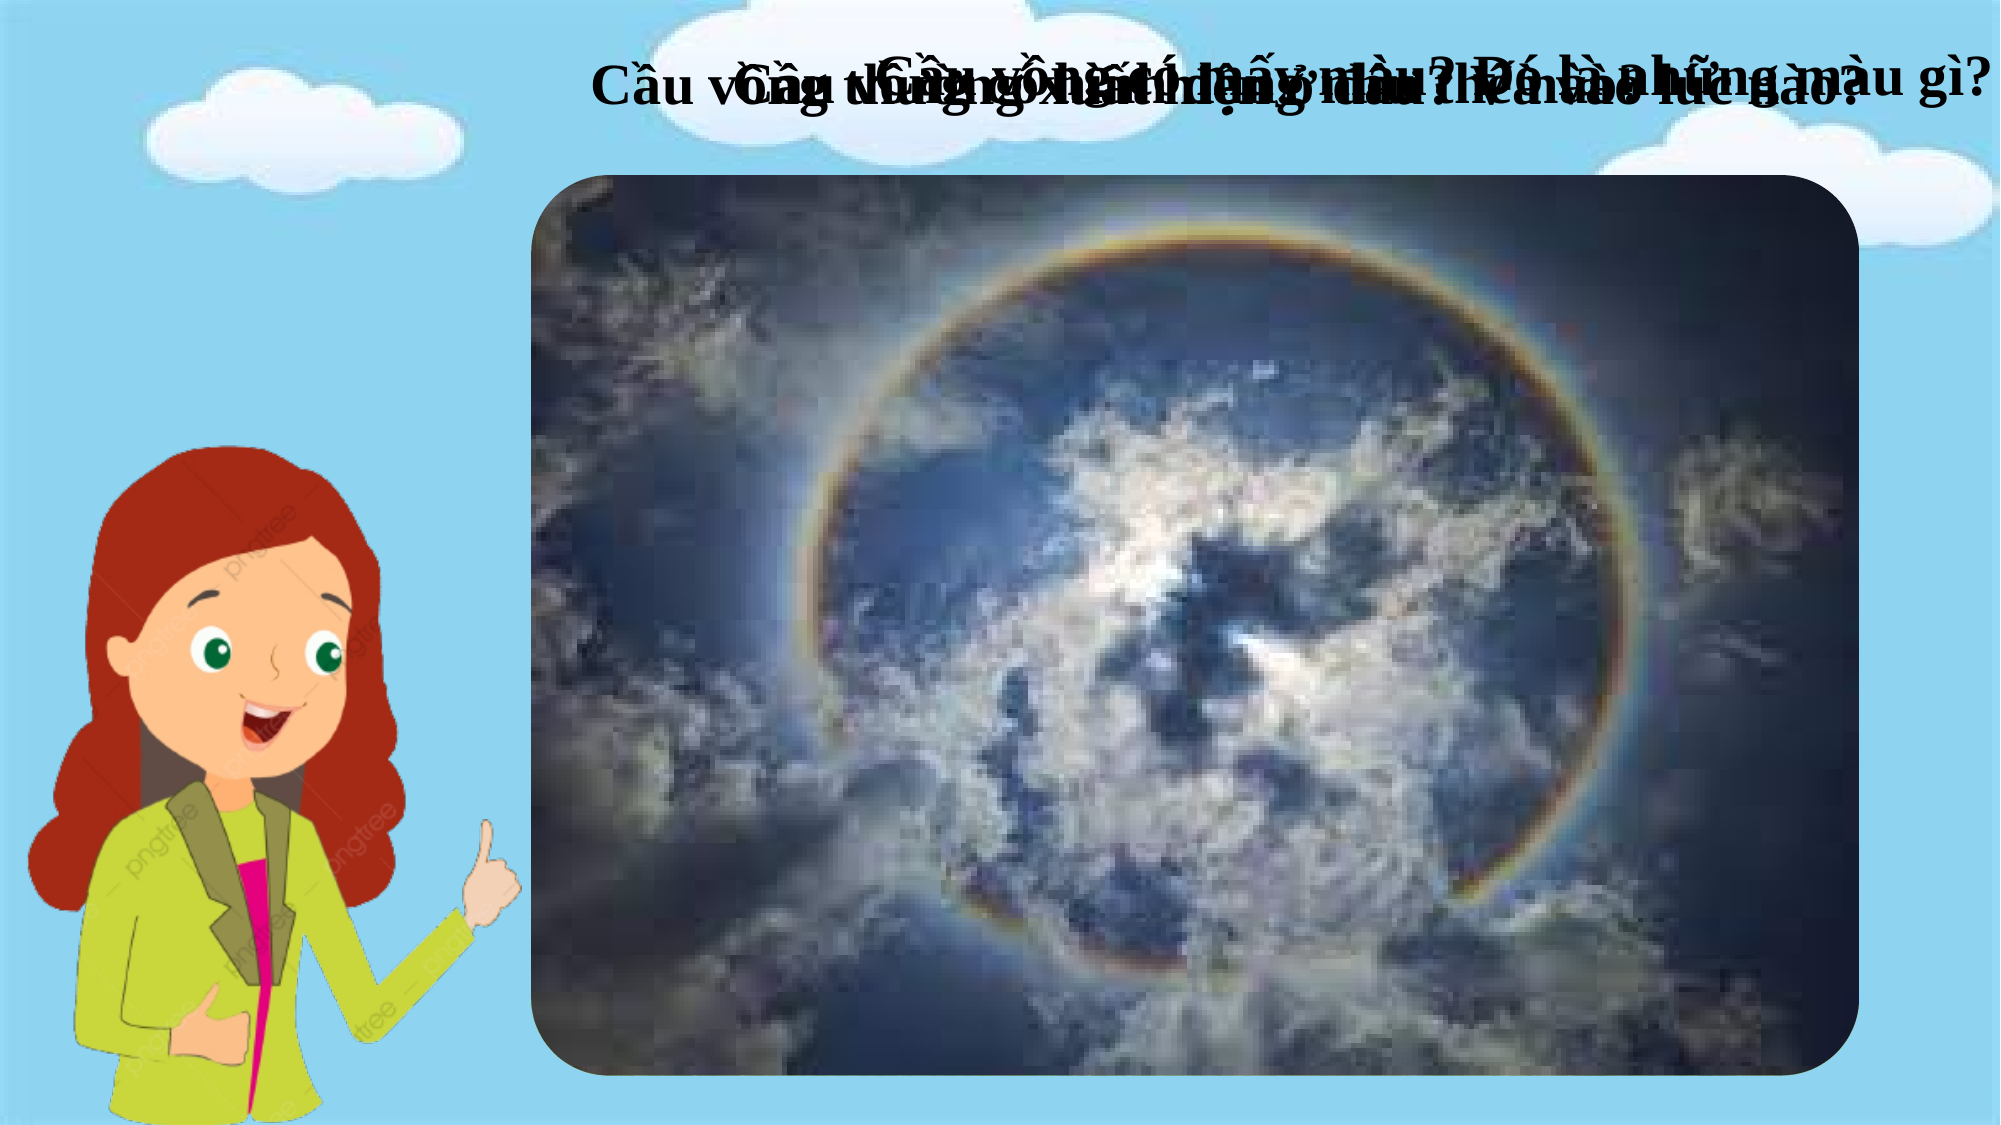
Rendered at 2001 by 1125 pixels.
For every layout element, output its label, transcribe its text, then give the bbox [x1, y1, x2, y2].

text_box Cầu vồng có mấy màu? Đó là những màu gì? [822, 24, 2000, 115]
picture [0, 0, 2001, 1125]
text_box Cầu vồng có hình dạng như thế nào? [717, 32, 1663, 123]
text_box Cầu vồng thường xuất hiện ở đâu? Và vào lúc nào? [576, 34, 1883, 125]
